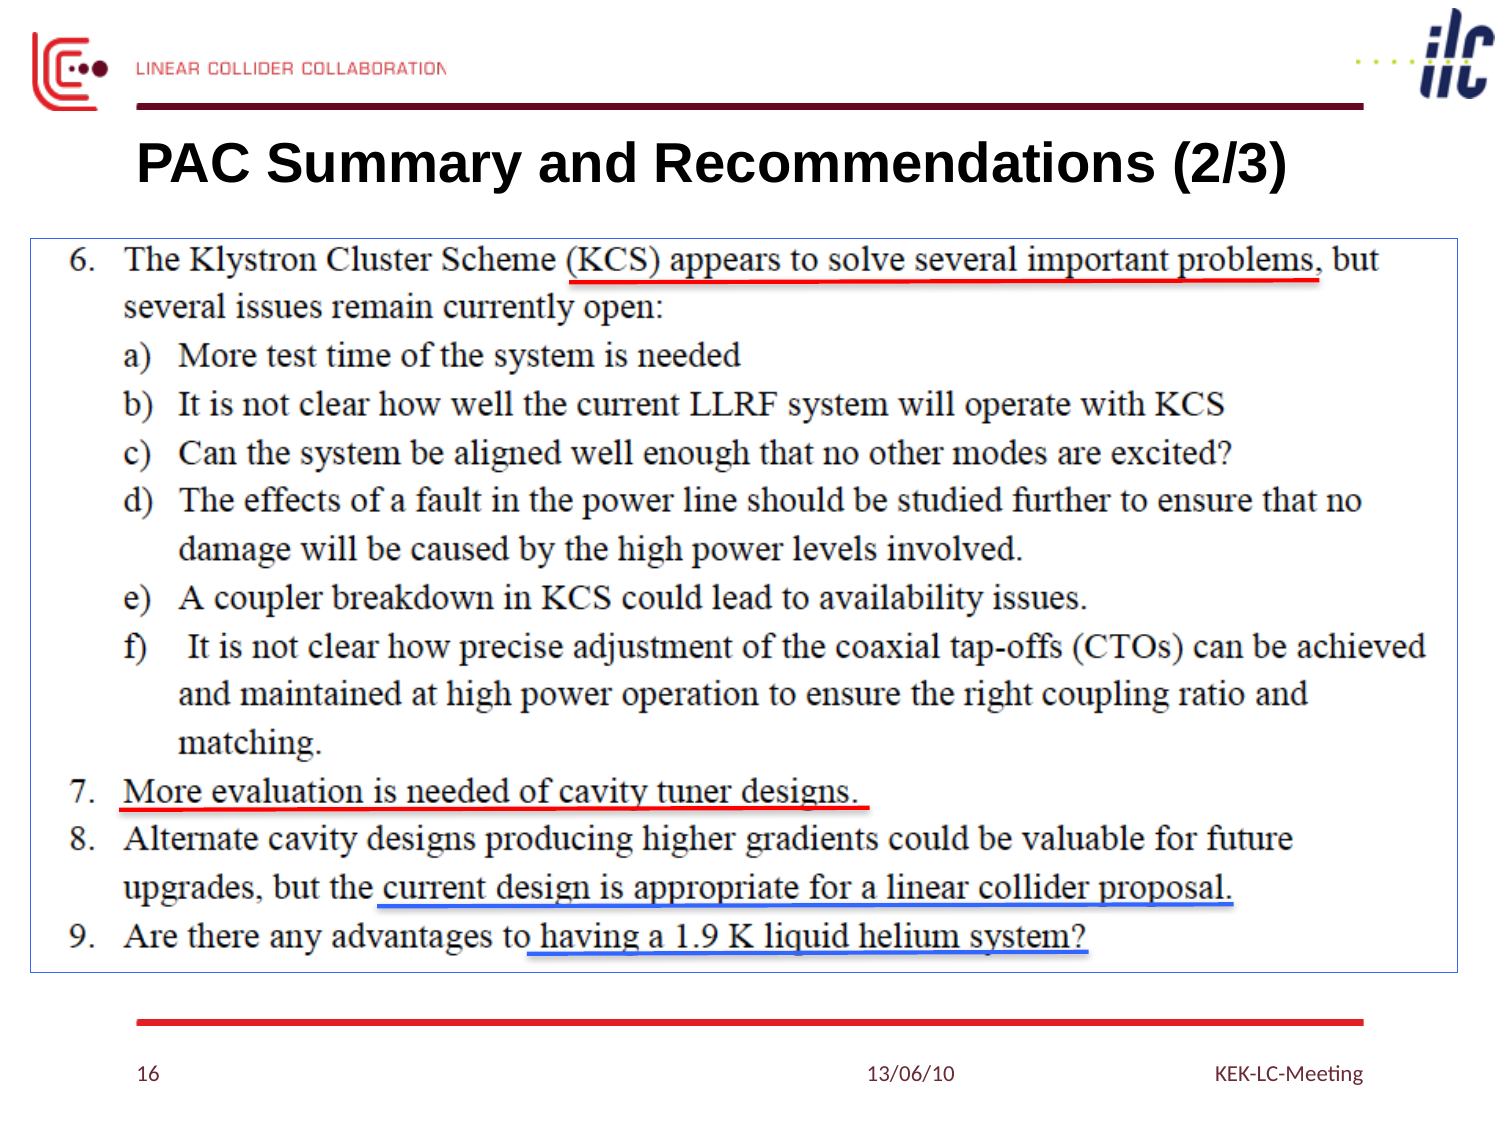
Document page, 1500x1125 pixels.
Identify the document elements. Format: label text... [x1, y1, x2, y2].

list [29, 238, 1458, 973]
footer KEK-LC-Meeting [975, 1042, 1364, 1103]
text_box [526, 951, 1089, 955]
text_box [118, 807, 870, 811]
title PAC Summary and Recommendations (2/3) [136, 126, 1364, 209]
slide_number 16 [136, 1042, 487, 1103]
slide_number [666, 1042, 956, 1103]
picture [1356, 8, 1495, 99]
